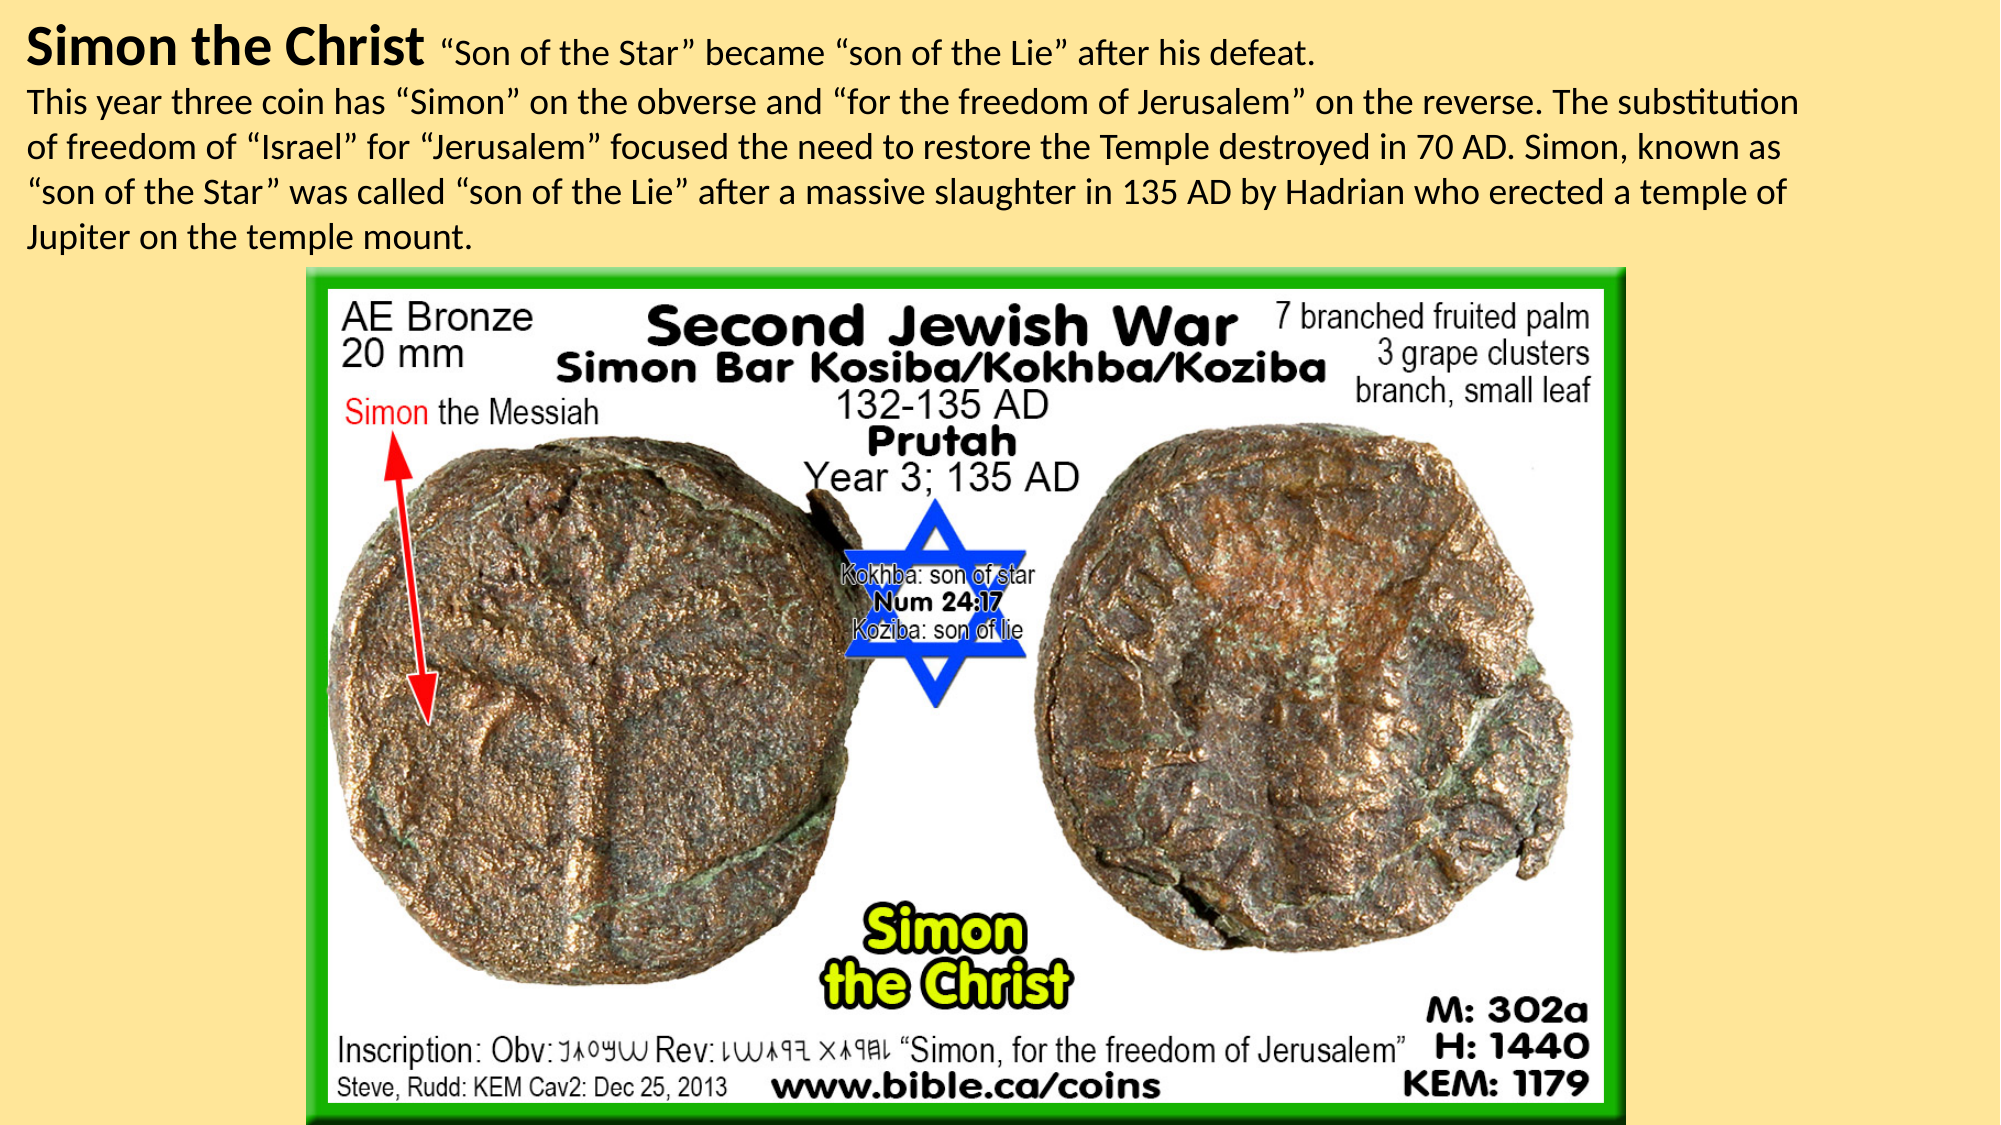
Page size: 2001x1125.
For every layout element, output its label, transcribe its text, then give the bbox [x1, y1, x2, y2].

text_box Simon the Christ “Son of the Star” became “son of the Lie” after his defeat. This year three coin has “Simon” on the obverse and “for the freedom of Jerusalem” on the reverse. The substitution of freedom of “Israel” for “Jerusalem” focused the need to restore the Temple destroyed in 70 AD. Simon, known as “son of the Star” was called “son of the Lie” after a massive slaughter in 135 AD by Hadrian who erected a temple of Jupiter on the temple mount. [11, 0, 1836, 265]
picture [306, 267, 1626, 1125]
